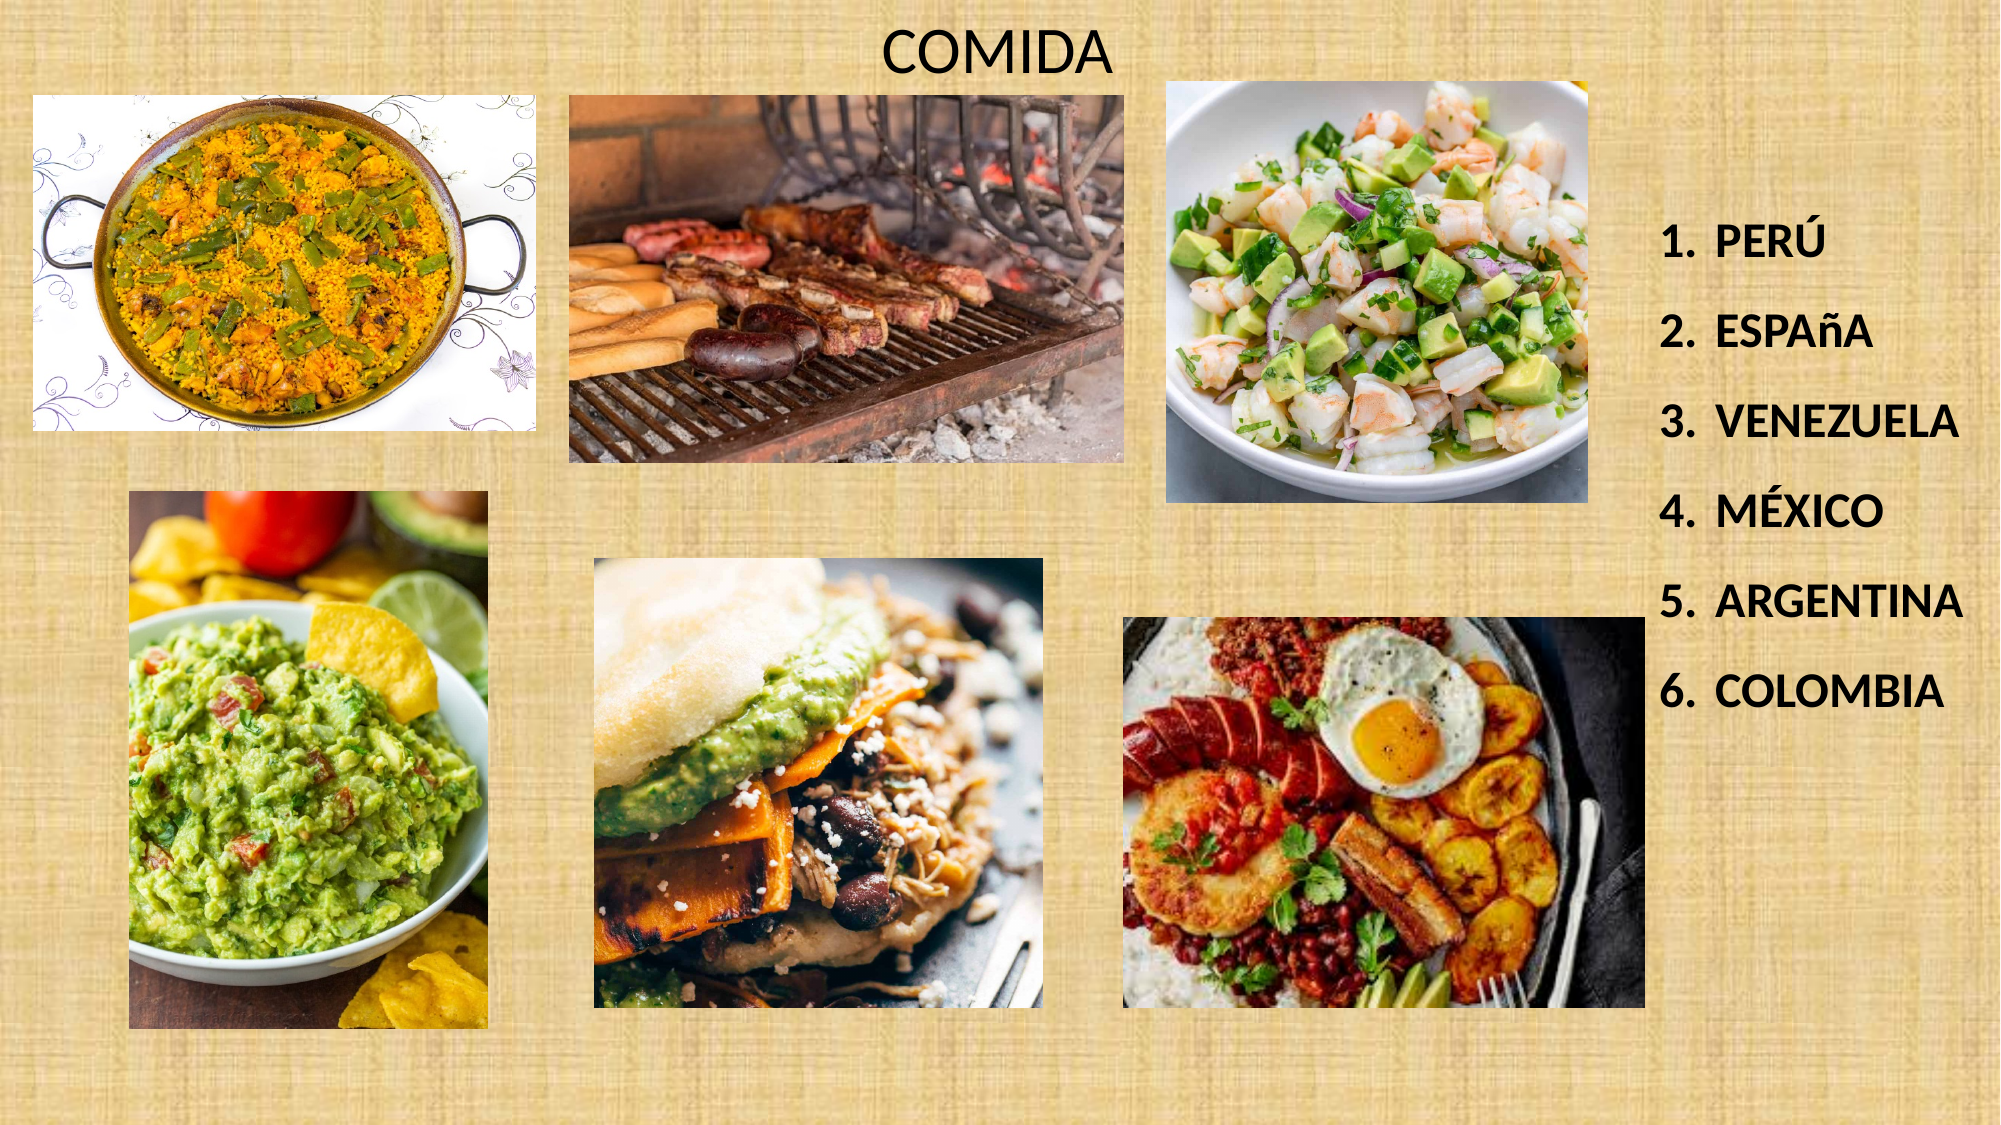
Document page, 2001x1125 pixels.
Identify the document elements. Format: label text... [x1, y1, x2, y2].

picture [0, 0, 2001, 1125]
text_box COMIDA [244, 0, 1750, 95]
text_box PERÚ ESPAñA VENEZUELA MÉXICO ARGENTINA COLOMBIA [1644, 170, 2000, 726]
